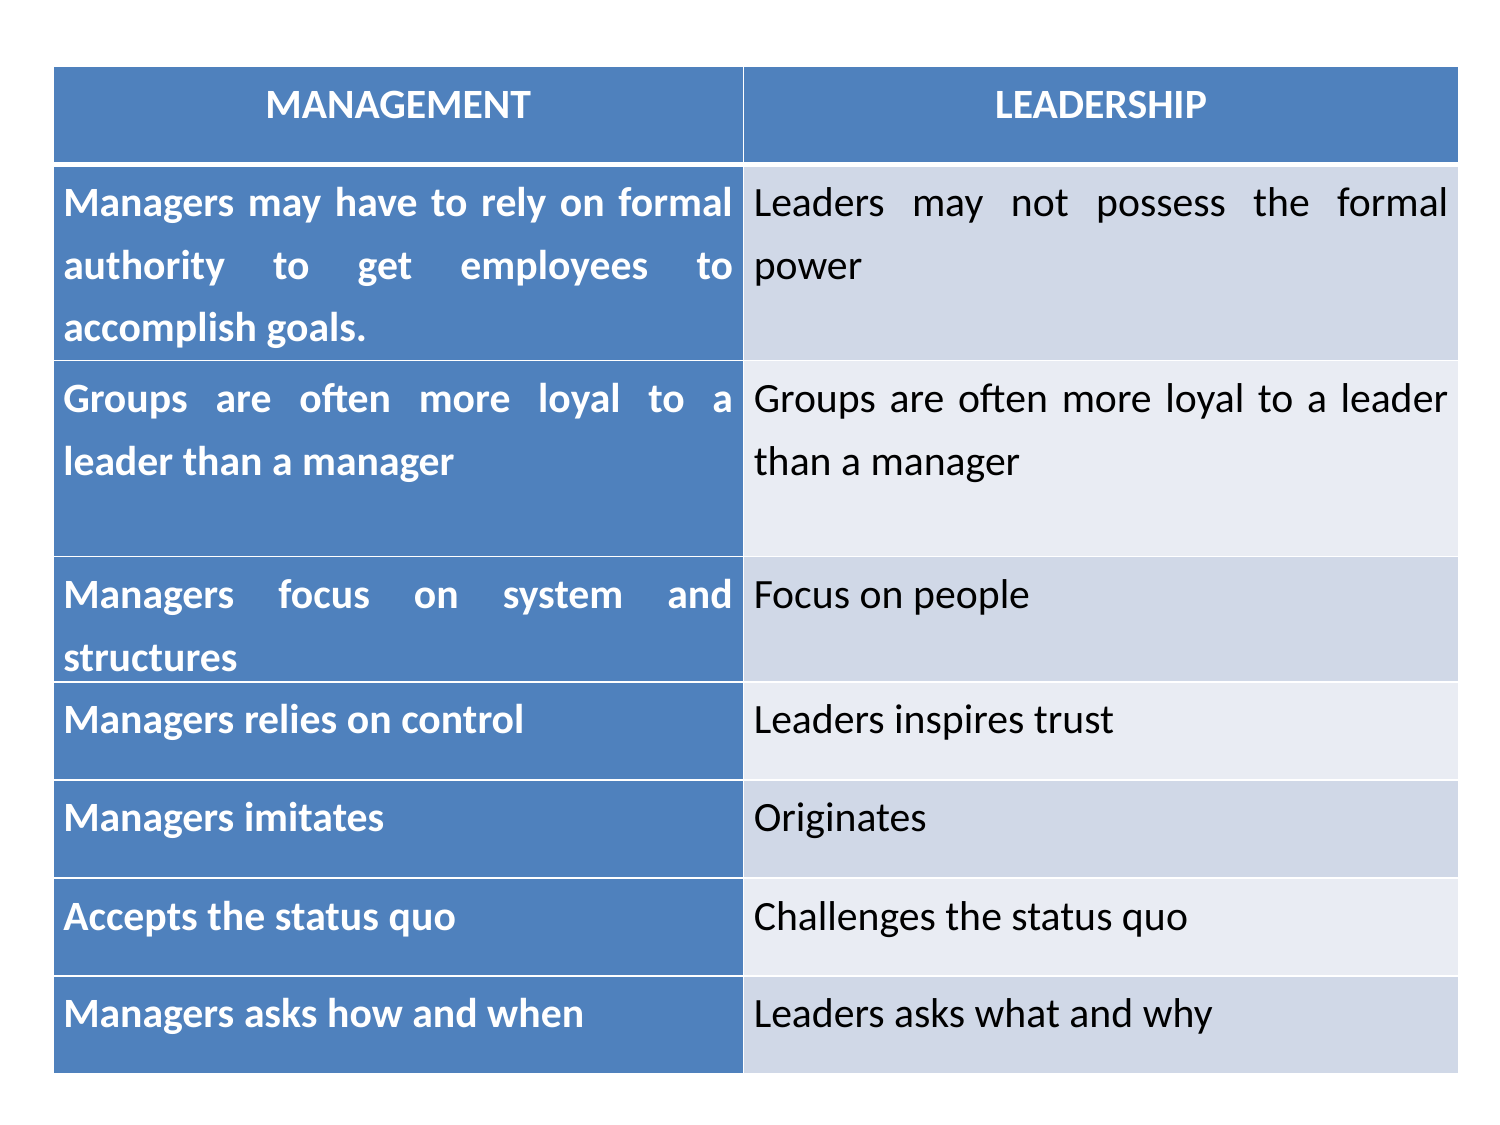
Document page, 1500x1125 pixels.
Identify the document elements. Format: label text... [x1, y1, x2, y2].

table_cell Managers asks how and when [54, 977, 743, 1073]
table_cell Groups are often more loyal to a leader than a manager [744, 361, 1458, 556]
table_cell Leaders asks what and why [744, 977, 1458, 1073]
table_cell Accepts the status quo [54, 879, 743, 975]
table_cell Managers focus on system and structures [54, 557, 743, 681]
table_cell Managers imitates [54, 781, 743, 877]
table_cell Managers may have to rely on formal authority to get employees to accomplish goals. [54, 167, 743, 360]
table_header MANAGEMENT [54, 67, 743, 162]
table_cell Challenges the status quo [744, 879, 1458, 975]
table_cell Leaders may not possess the formal power [744, 167, 1458, 360]
table_cell Groups are often more loyal to a leader than a manager [54, 361, 743, 556]
table_header LEADERSHIP [744, 67, 1458, 162]
table_cell Originates [744, 781, 1458, 877]
table_cell Focus on people [744, 557, 1458, 681]
table_cell Managers relies on control [54, 683, 743, 779]
table_cell Leaders inspires trust [744, 683, 1458, 779]
